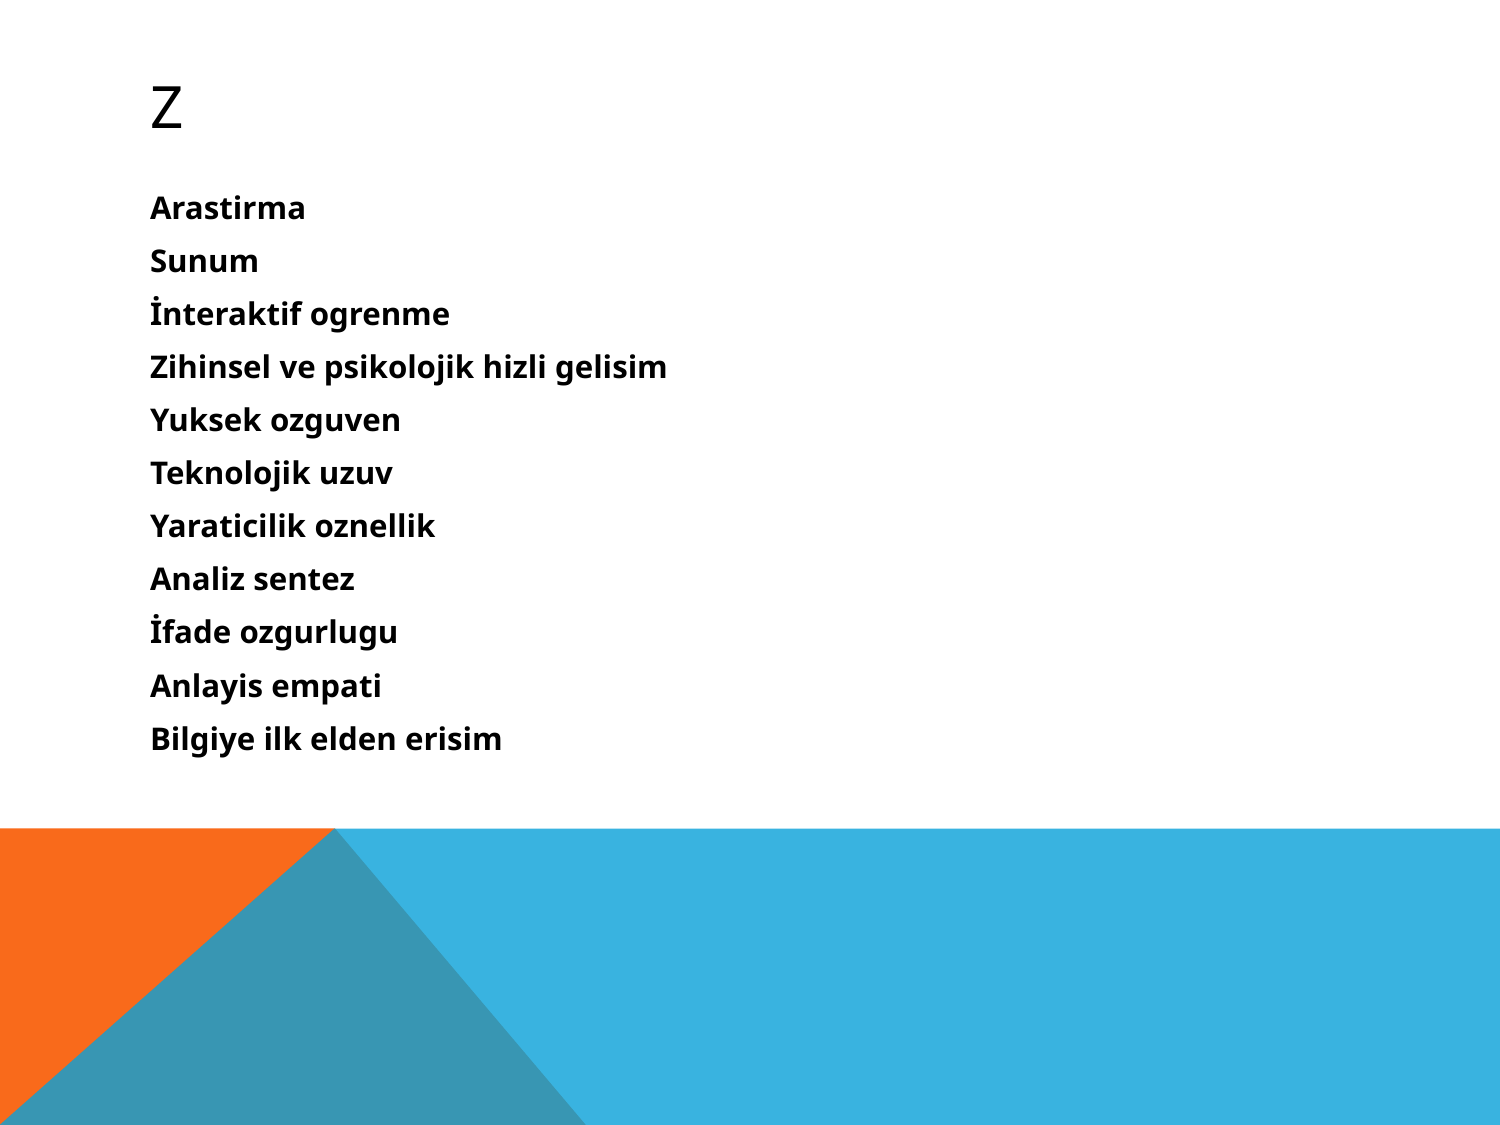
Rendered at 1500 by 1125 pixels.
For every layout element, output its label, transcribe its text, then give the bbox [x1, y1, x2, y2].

title z [135, 60, 1369, 150]
list Arastirma Sunum İnteraktif ogrenme Zihinsel ve psikolojik hizli gelisim Yuksek ozguven Teknolojik uzuv Yaraticilik oznellik Analiz sentez İfade ozgurlugu Anlayis empati Bilgiye ilk elden erisim [135, 180, 1369, 768]
